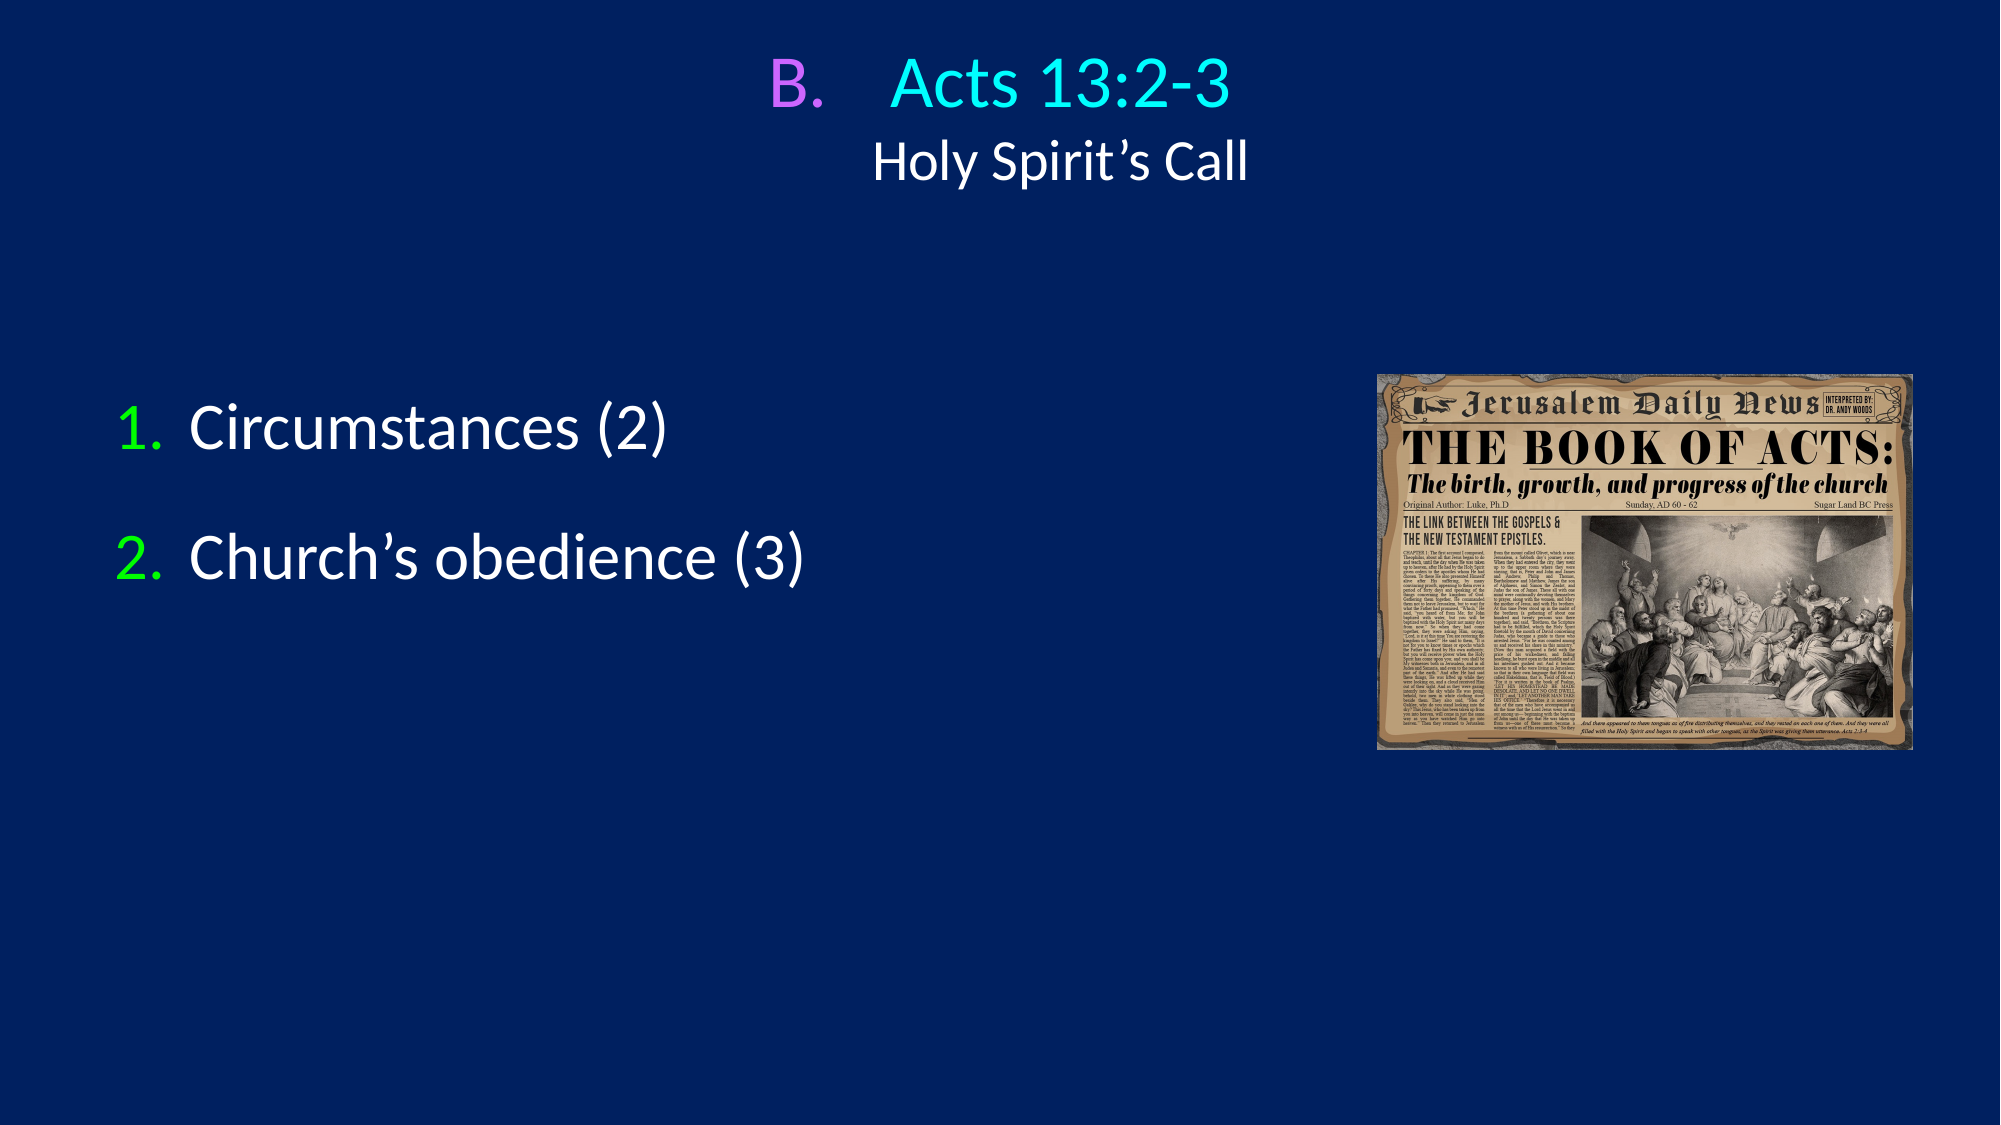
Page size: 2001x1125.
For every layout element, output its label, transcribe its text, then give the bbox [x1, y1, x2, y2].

list Circumstances (2) Church’s obedience (3) [99, 375, 1275, 750]
picture [1377, 374, 1913, 750]
title Acts 13:2-3 Holy Spirit’s Call [449, 37, 1551, 188]
